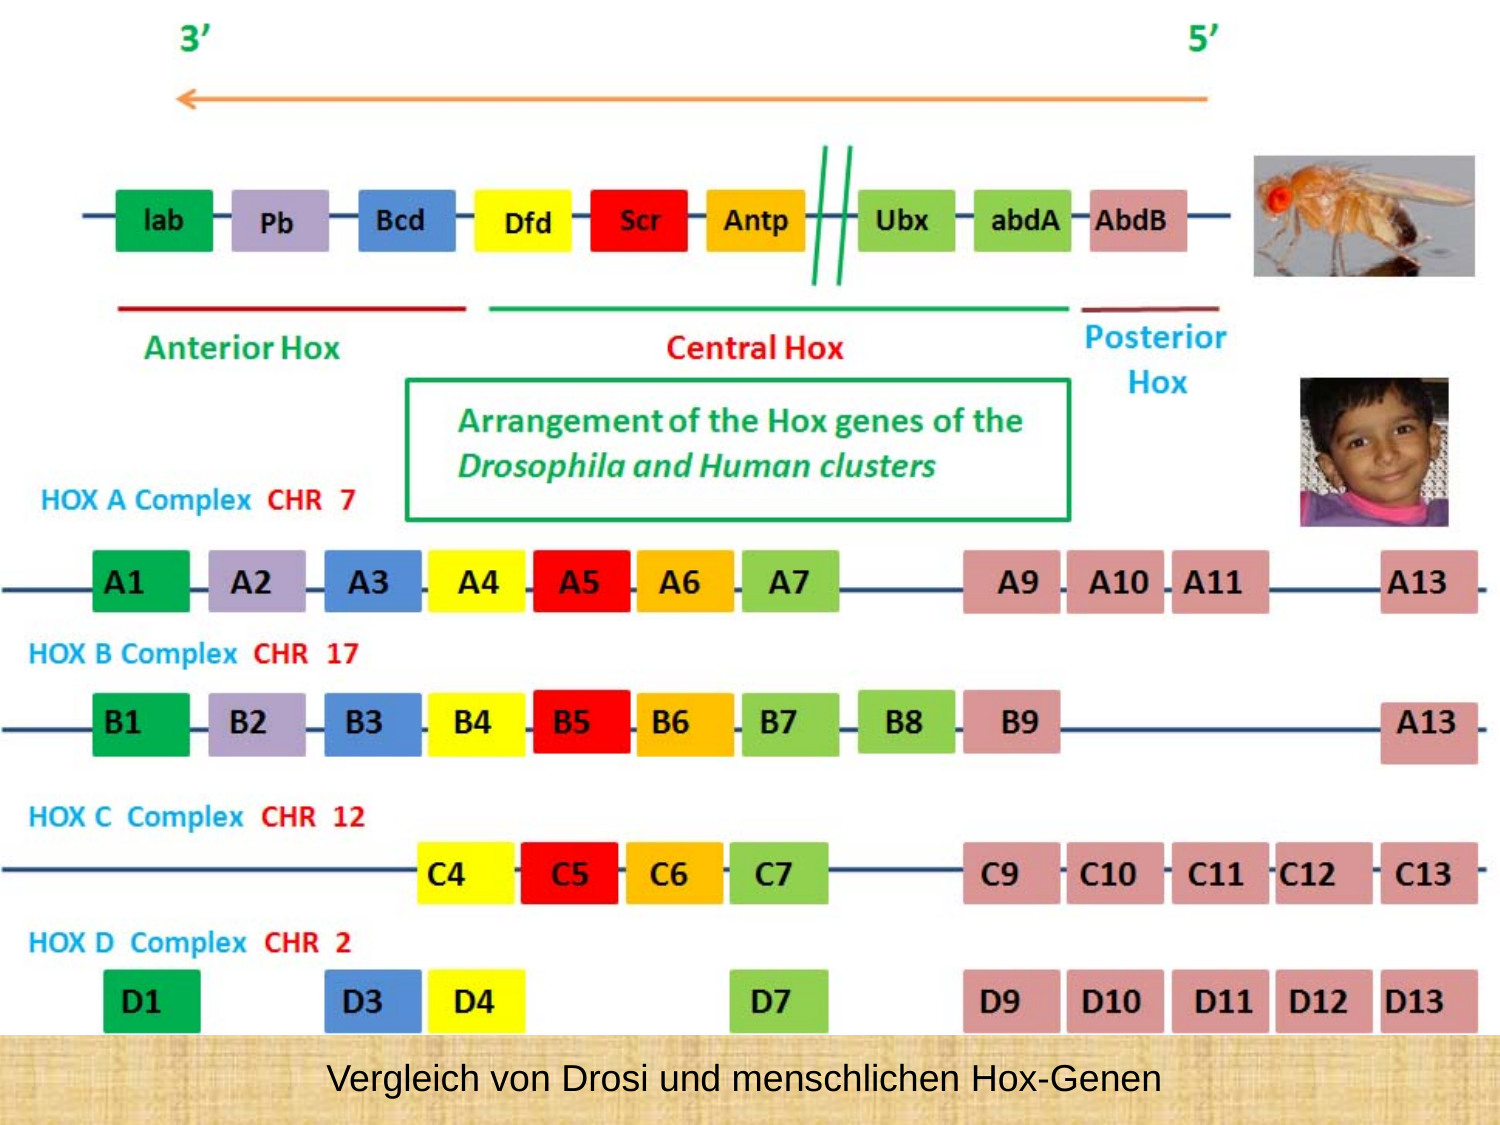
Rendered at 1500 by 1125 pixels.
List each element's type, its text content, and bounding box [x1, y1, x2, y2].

picture [0, 0, 1500, 1125]
text_box Vergleich von Drosi und menschlichen Hox-Genen [64, 1046, 1424, 1107]
